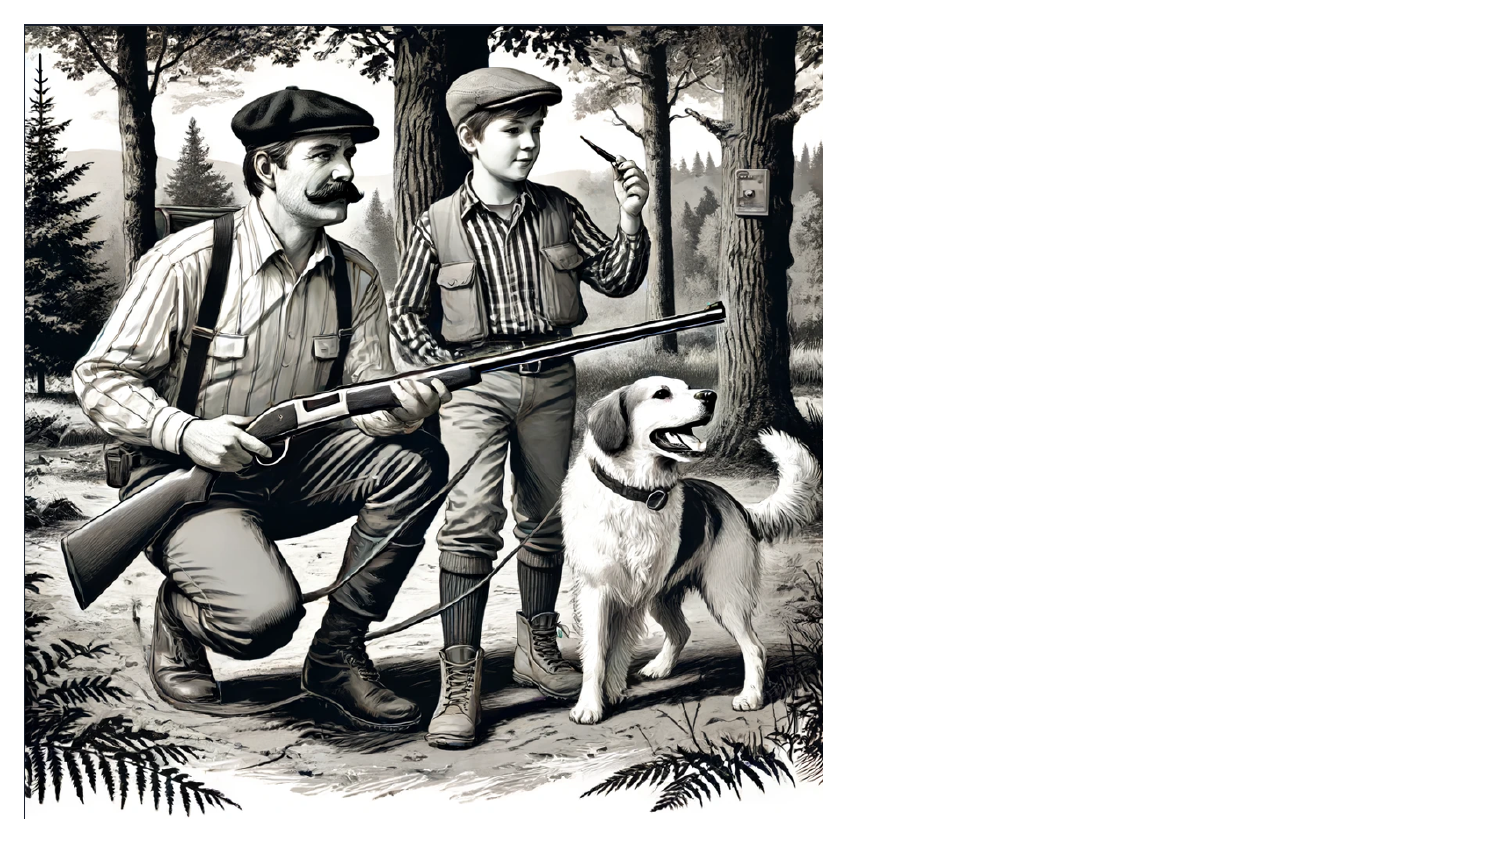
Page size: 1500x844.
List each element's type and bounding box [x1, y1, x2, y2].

picture [24, 24, 823, 819]
